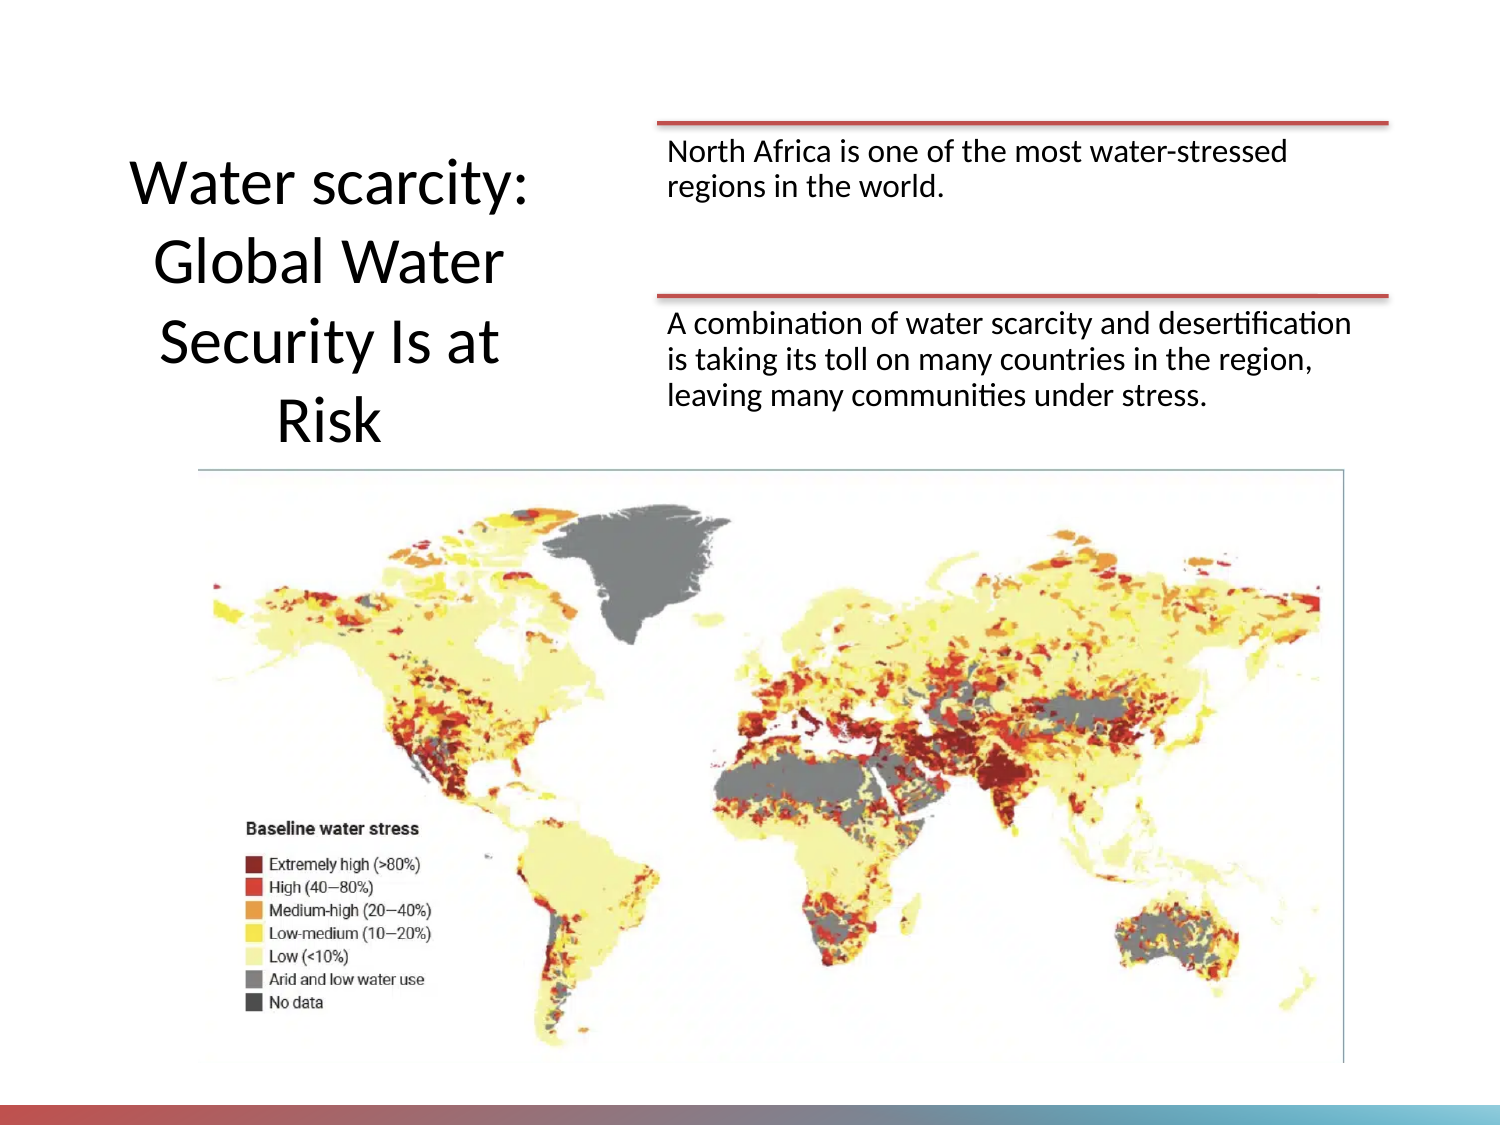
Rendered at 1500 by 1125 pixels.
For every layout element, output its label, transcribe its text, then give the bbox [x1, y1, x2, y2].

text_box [0, 1105, 1500, 1125]
picture [198, 468, 1346, 1064]
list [656, 123, 1389, 470]
title Water scarcity: Global Water Security Is at Risk [103, 131, 557, 469]
